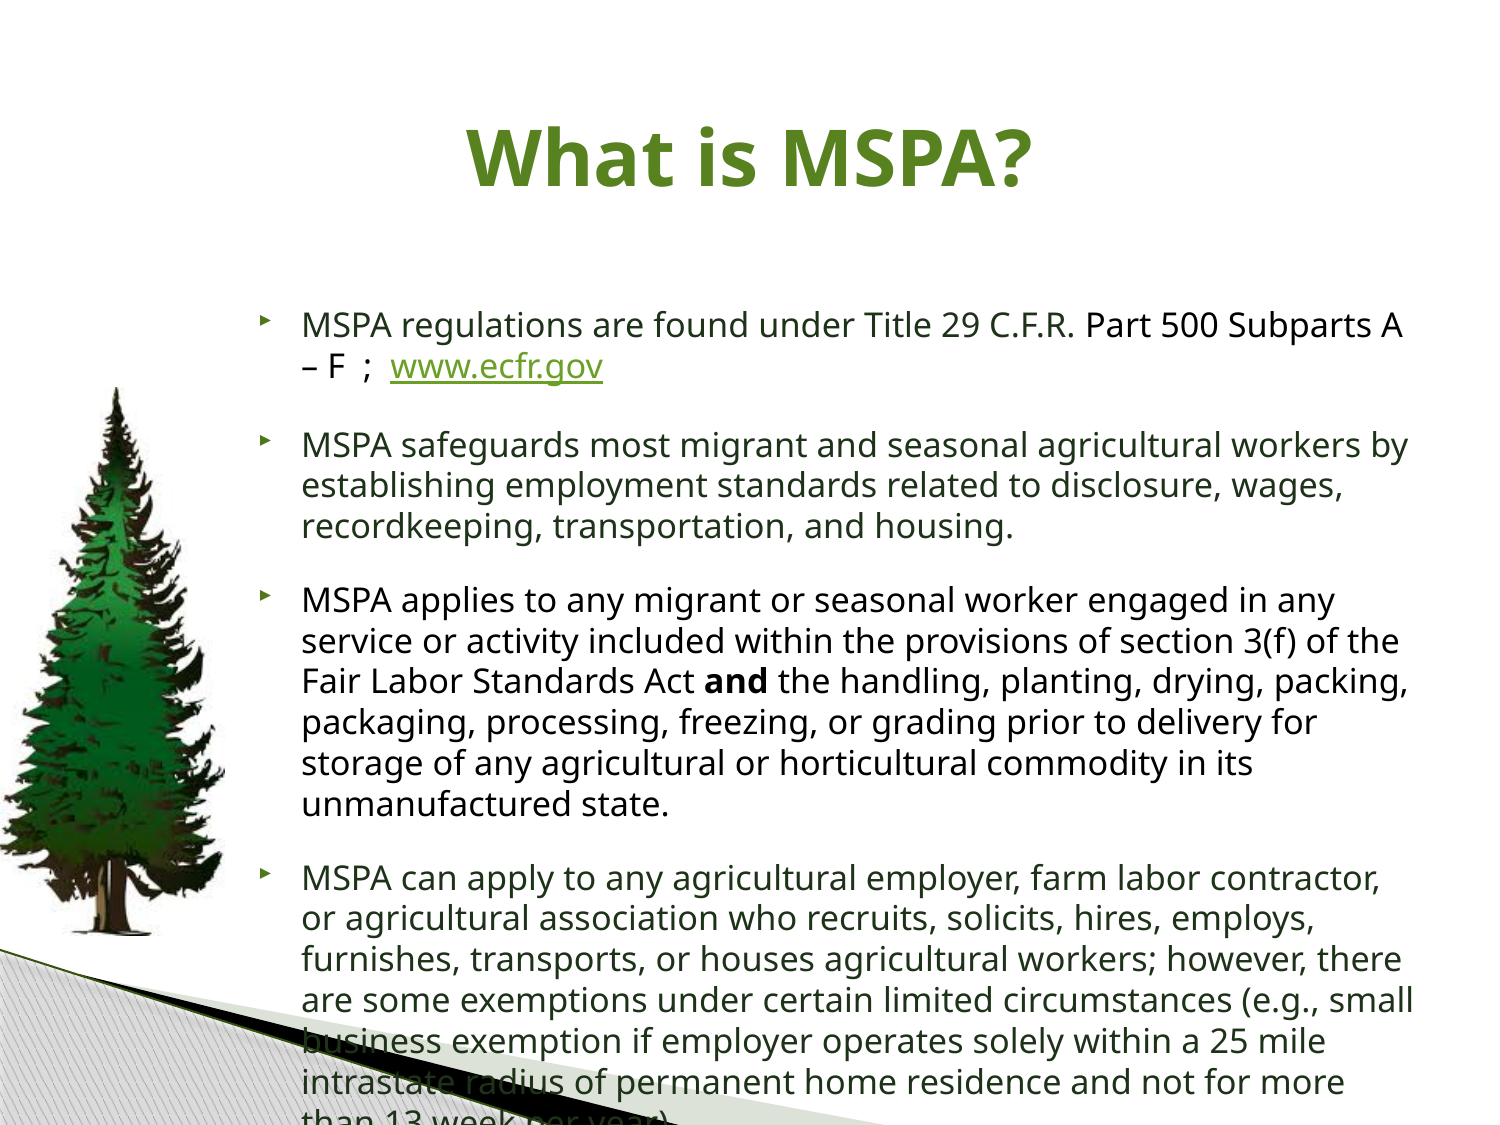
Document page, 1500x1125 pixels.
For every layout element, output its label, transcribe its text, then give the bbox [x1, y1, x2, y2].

picture [0, 387, 226, 937]
title What is MSPA? [75, 99, 1425, 288]
list MSPA regulations are found under Title 29 C.F.R. Part 500 Subparts A – F ; www.ecfr.gov MSPA safeguards most migrant and seasonal agricultural workers by establishing employment standards related to disclosure, wages, recordkeeping, transportation, and housing. MSPA applies to any migrant or seasonal worker engaged in any service or activity included within the provisions of section 3(f) of the Fair Labor Standards Act and the handling, planting, drying, packing, packaging, processing, freezing, or grading prior to delivery for storage of any agricultural or horticultural commodity in its unmanufactured state. MSPA can apply to any agricultural employer, farm labor contractor, or agricultural association who recruits, solicits, hires, employs, furnishes, transports, or houses agricultural workers; however, there are some exemptions under certain limited circumstances (e.g., small business exemption if employer operates solely within a 25 mile intrastate radius of permanent home residence and not for more than 13 week per year). [225, 275, 1438, 1125]
